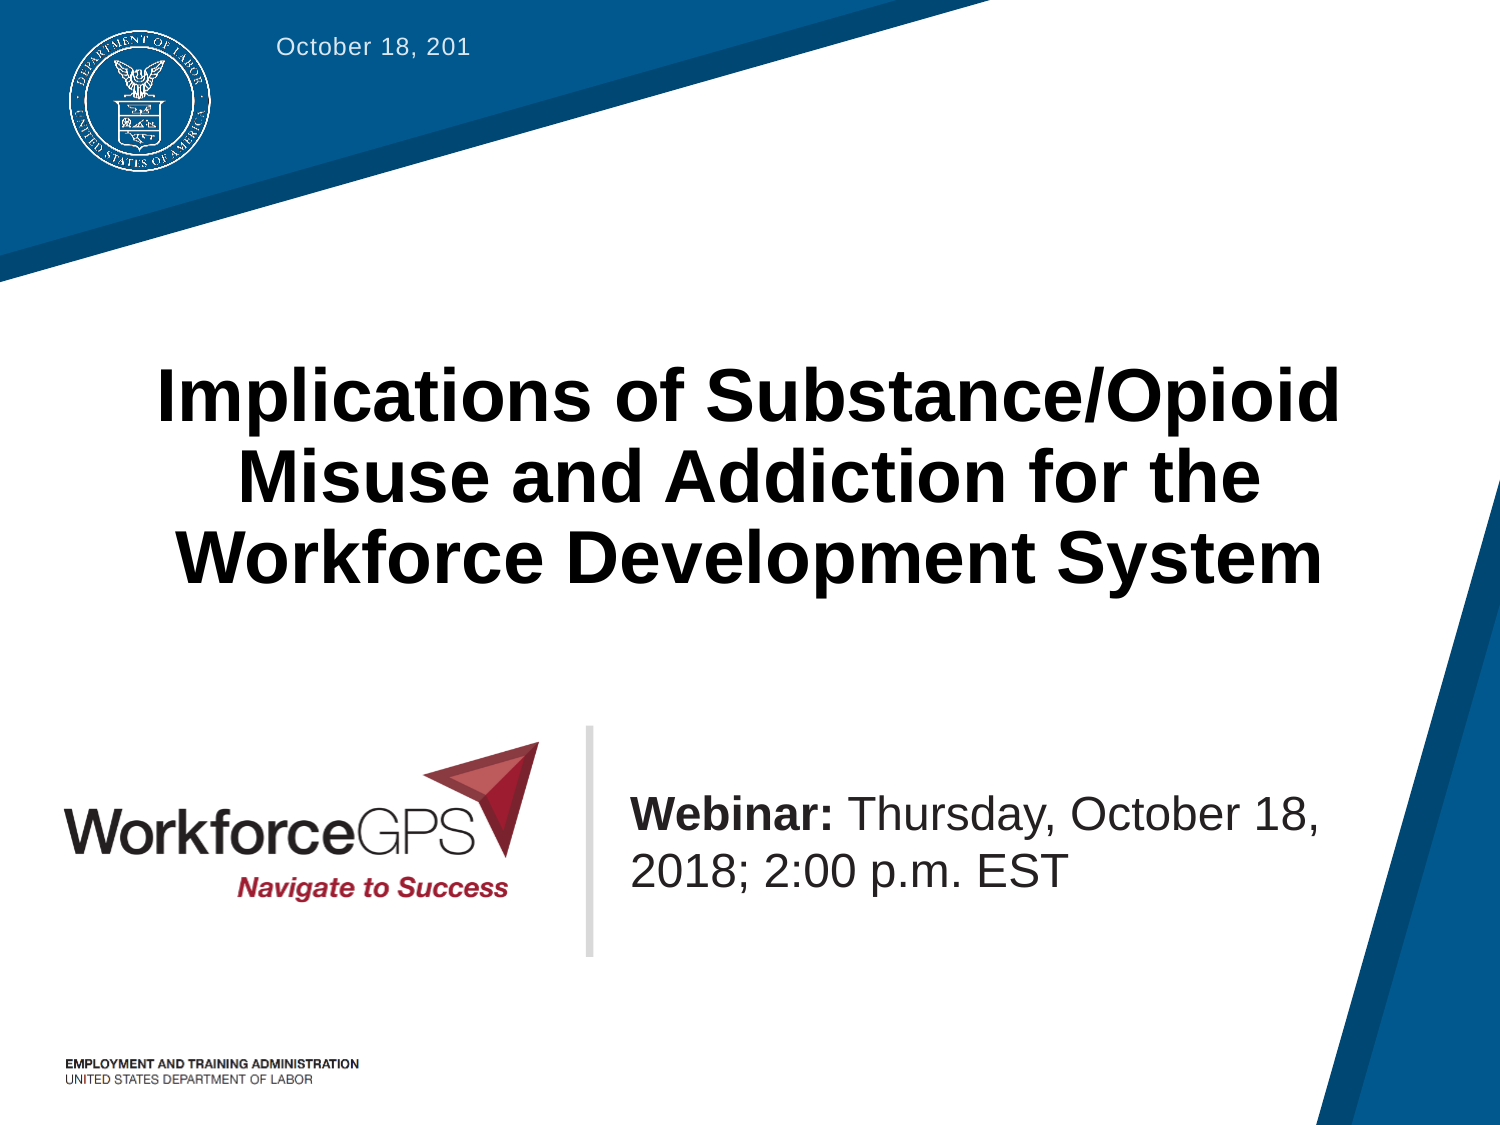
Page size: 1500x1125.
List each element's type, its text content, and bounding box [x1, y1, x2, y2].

picture [59, 1053, 370, 1092]
picture [59, 740, 544, 904]
picture [59, 20, 223, 182]
title Implications of Substance/Opioid Misuse and Addiction for the Workforce Development System [112, 215, 1388, 607]
subtitle Webinar: Thursday, October 18, 2018; 2:00 p.m. EST [600, 725, 1388, 955]
list October 18, 2018 [261, 18, 626, 78]
